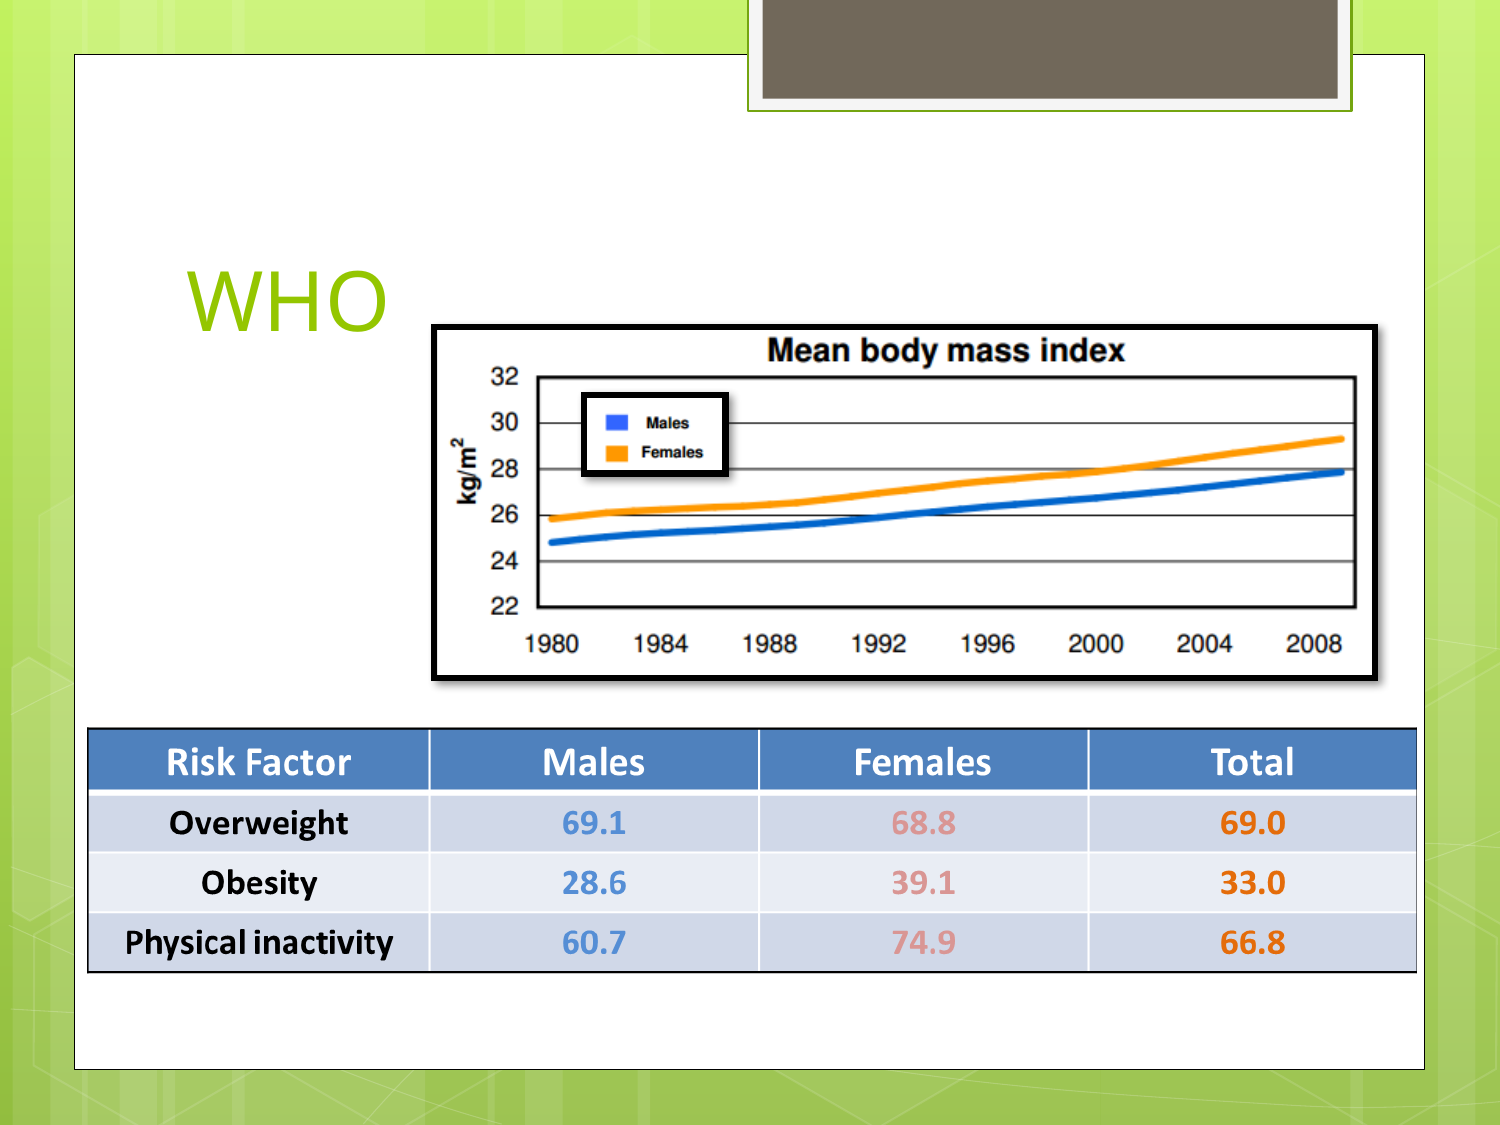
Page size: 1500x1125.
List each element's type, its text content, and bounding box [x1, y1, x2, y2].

picture [87, 724, 1418, 986]
title WHO [171, 168, 1324, 357]
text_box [437, 329, 1373, 676]
